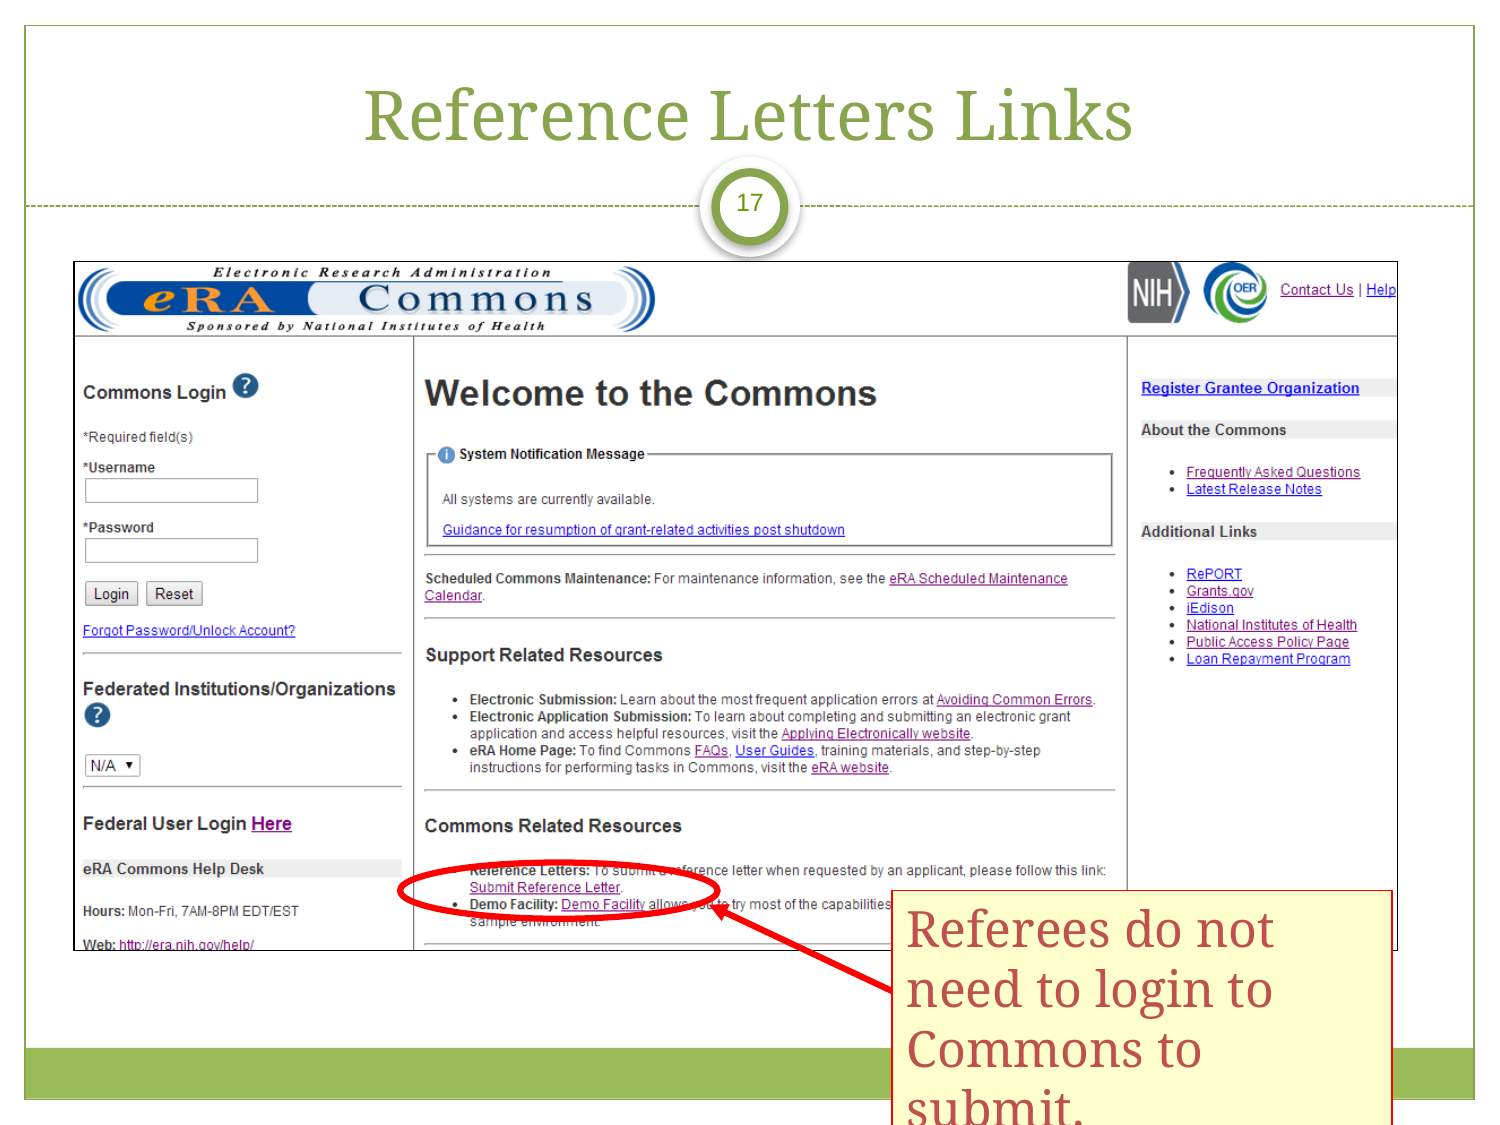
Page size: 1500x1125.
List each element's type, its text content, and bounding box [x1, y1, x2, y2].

title Reference Letters Links [49, 37, 1450, 162]
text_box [74, 262, 1397, 1091]
